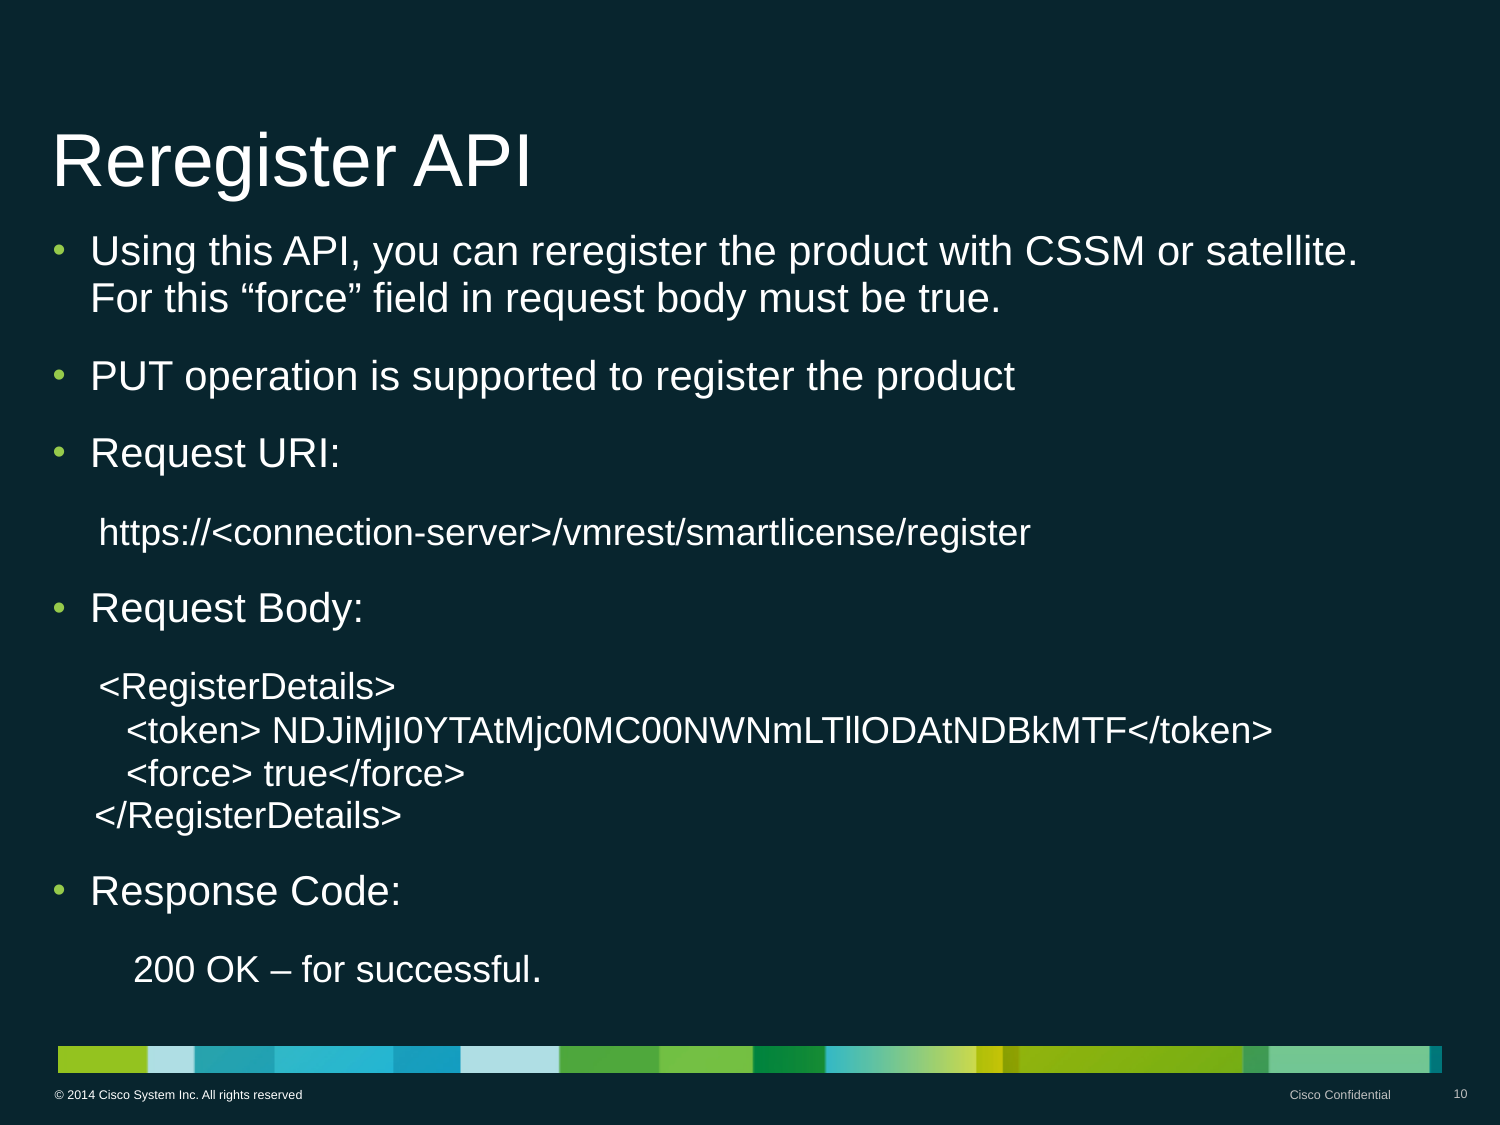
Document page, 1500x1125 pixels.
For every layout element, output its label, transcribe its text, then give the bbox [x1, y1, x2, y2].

title Reregister API [37, 70, 1447, 209]
picture [58, 1046, 1442, 1073]
list Using this API, you can reregister the product with CSSM or satellite. For this “force” field in request body must be true. PUT operation is supported to register the product Request URI: https://<connection-server>/vmrest/smartlicense/register Request Body: <RegisterDetails> <token> NDJiMjI0YTAtMjc0MC00NWNmLTllODAtNDBkMTF</token> <force> true</force> </RegisterDetails> Response Code: 200 OK – for successful. [37, 219, 1441, 1035]
